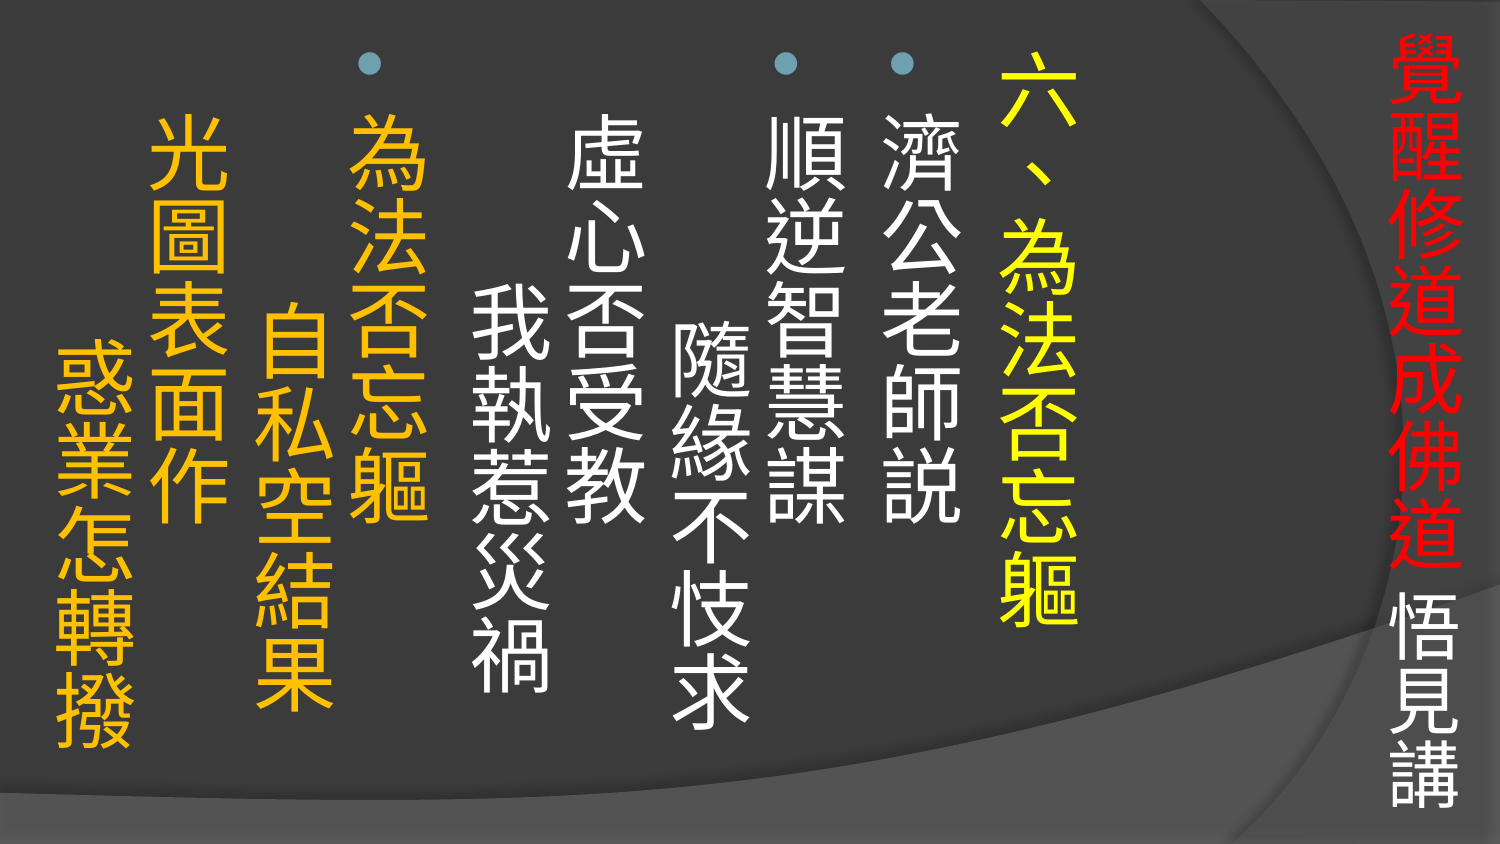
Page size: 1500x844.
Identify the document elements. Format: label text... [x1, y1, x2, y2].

title 覺醒修道成佛道 悟見講 [1364, 21, 1483, 820]
list 六、為法否忘軀 濟公老師説 順逆智慧謀 隨緣不忮求 虛心否受教 我執惹災禍 為法否忘軀 自私空結果 光圖表面作 惑業怎轉撥 [29, 27, 1365, 820]
